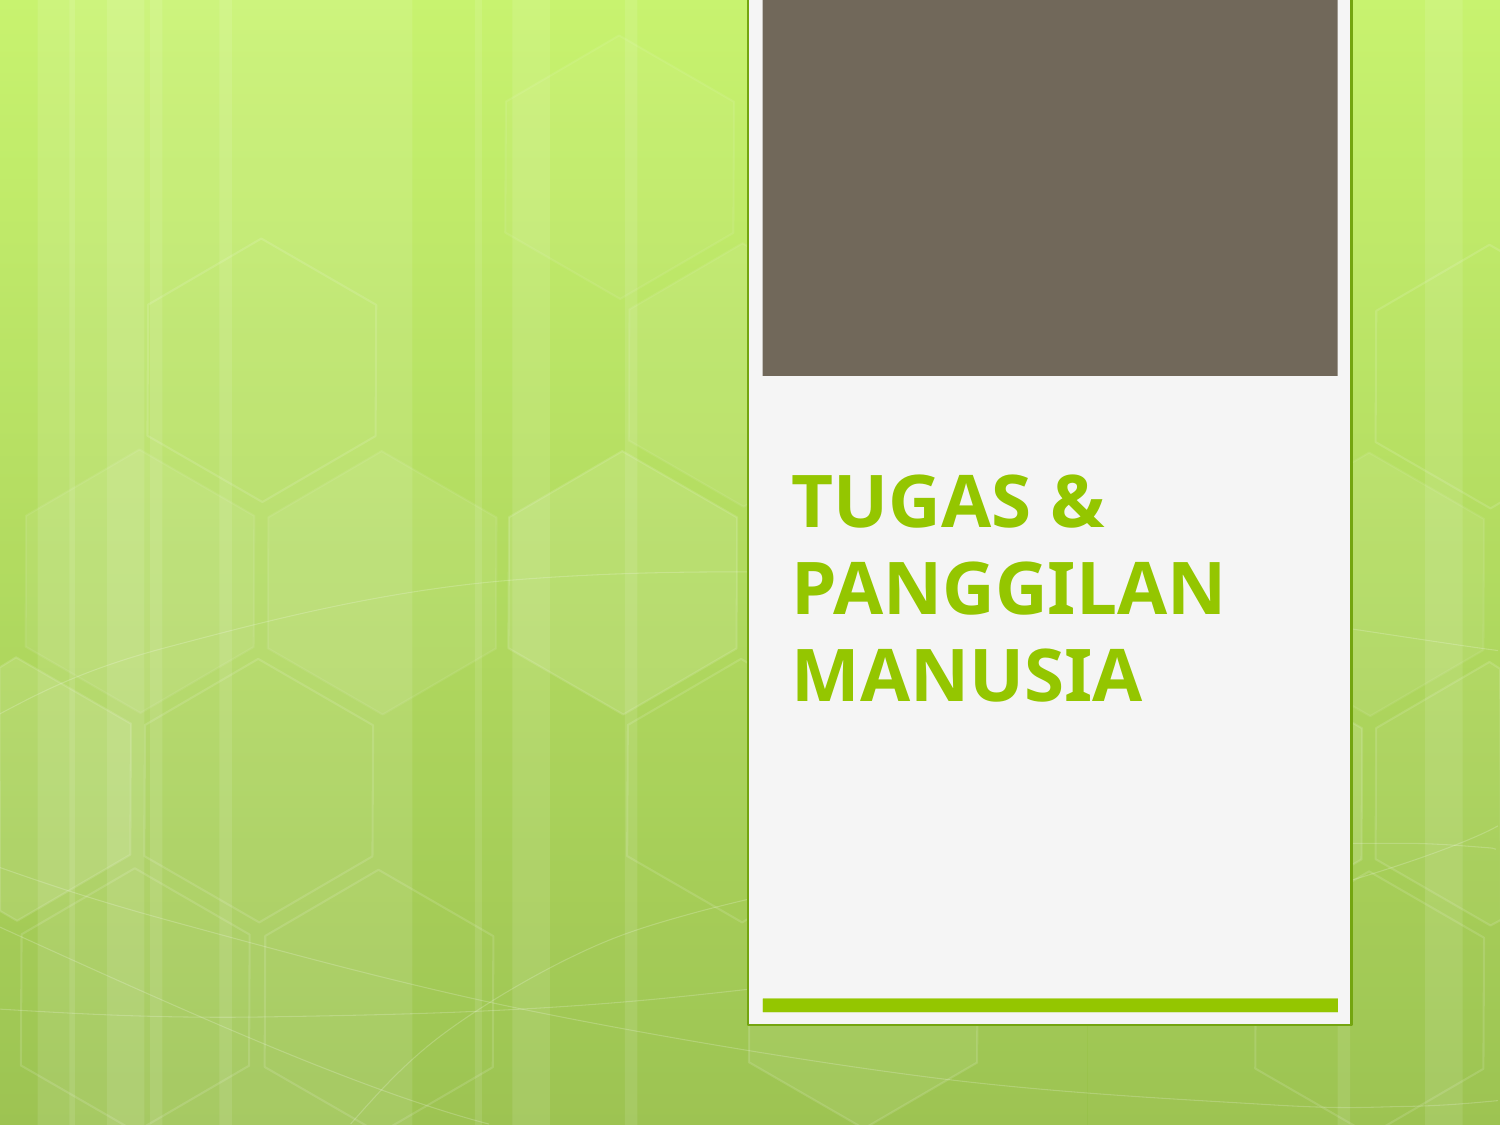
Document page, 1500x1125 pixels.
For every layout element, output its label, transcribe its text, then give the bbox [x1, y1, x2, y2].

title TUGAS & PANGGILAN MANUSIA [776, 444, 1320, 724]
